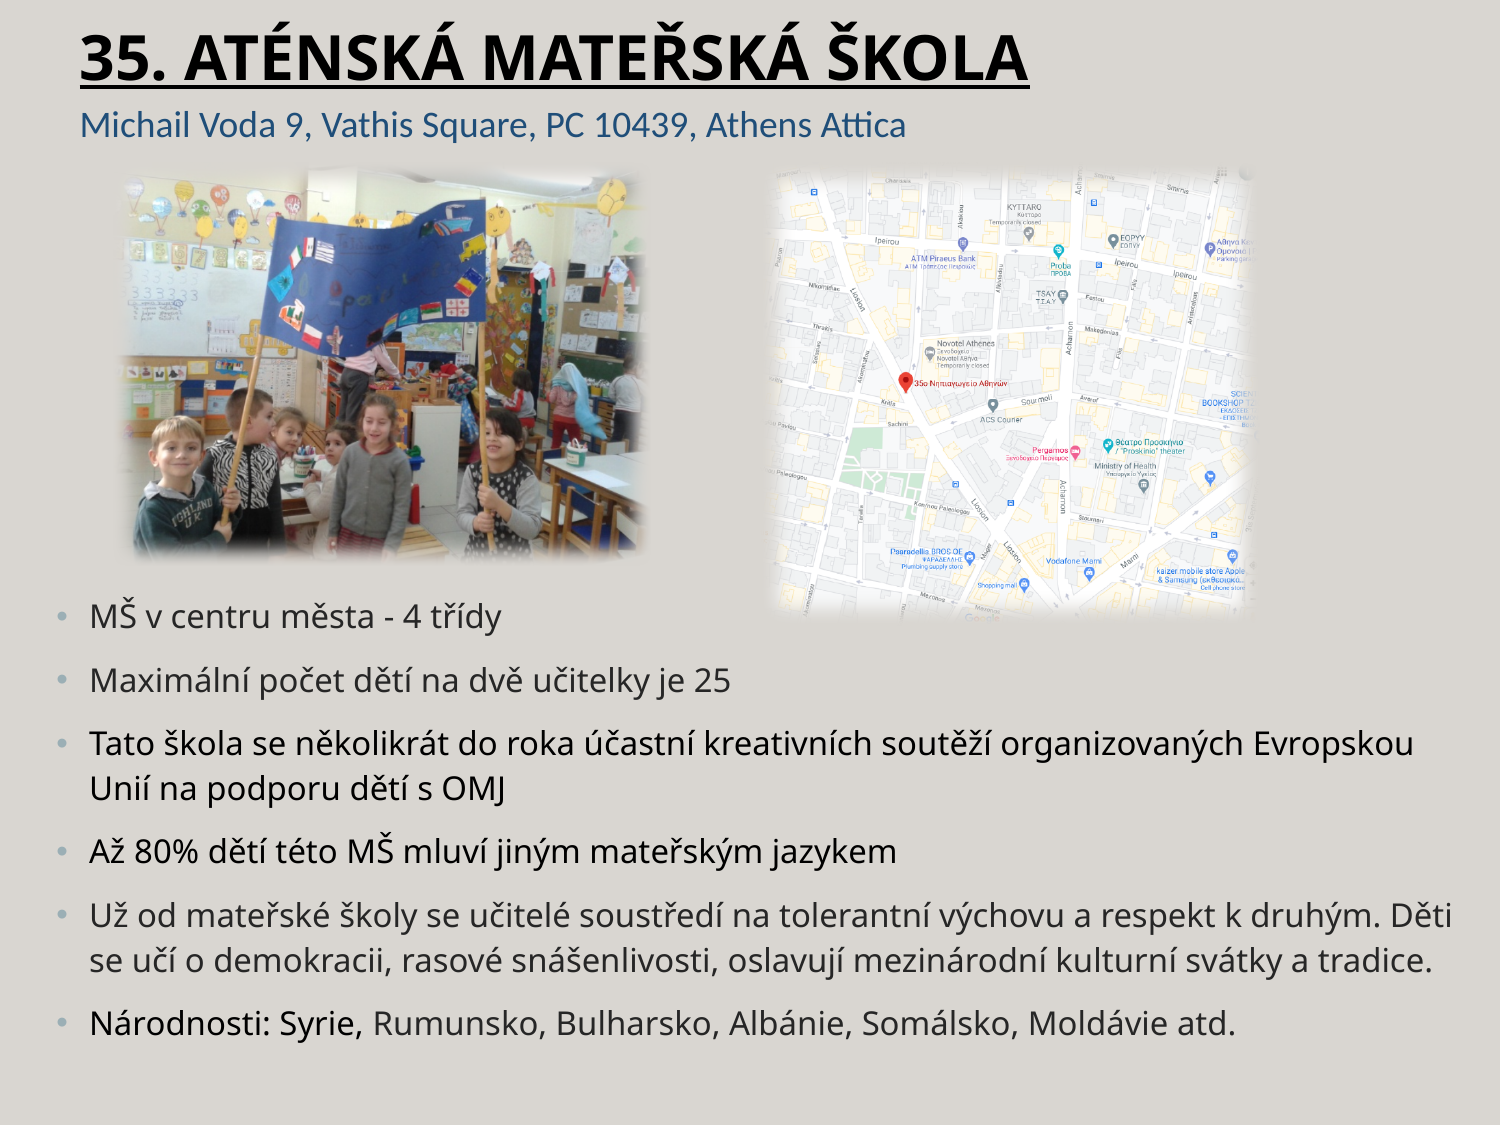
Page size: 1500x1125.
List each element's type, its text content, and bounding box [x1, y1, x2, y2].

picture [112, 161, 652, 567]
list MŠ v centru města - 4 třídy Maximální počet dětí na dvě učitelky je 25 Tato škola se několikrát do roka účastní kreativních soutěží organizovaných Evropskou Unií na podporu dětí s OMJ Až 80% dětí této MŠ mluví jiným mateřským jazykem Už od mateřské školy se učitelé soustředí na tolerantní výchovu a respekt k druhým. Děti se učí o demokracii, rasové snášenlivosti, oslavují mezinárodní kulturní svátky a tradice. Národnosti: Syrie, Rumunsko, Bulharsko, Albánie, Somálsko, Moldávie atd. [41, 586, 1478, 1095]
picture [759, 161, 1260, 626]
text_box Michail Voda 9, Vathis Square, PC 10439, Athens Attica [64, 89, 1247, 153]
text_box 35. aténská mateřská škola [64, 10, 1436, 145]
